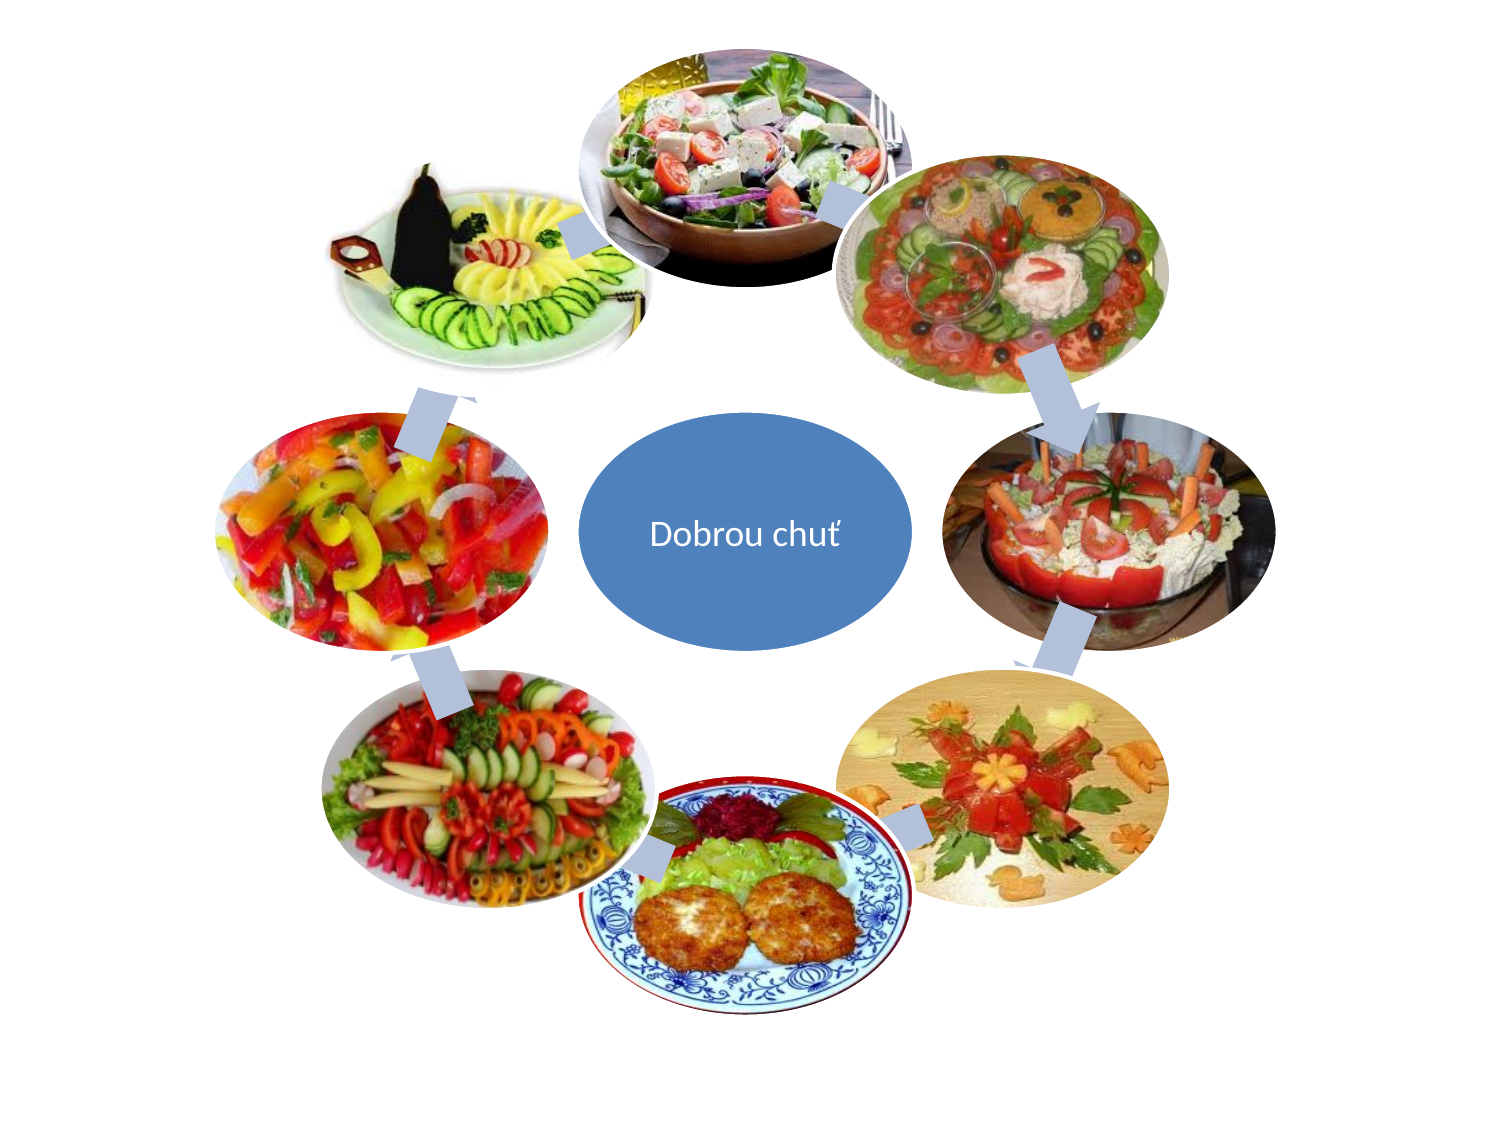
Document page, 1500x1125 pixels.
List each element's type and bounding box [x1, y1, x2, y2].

list [70, 46, 1421, 1017]
